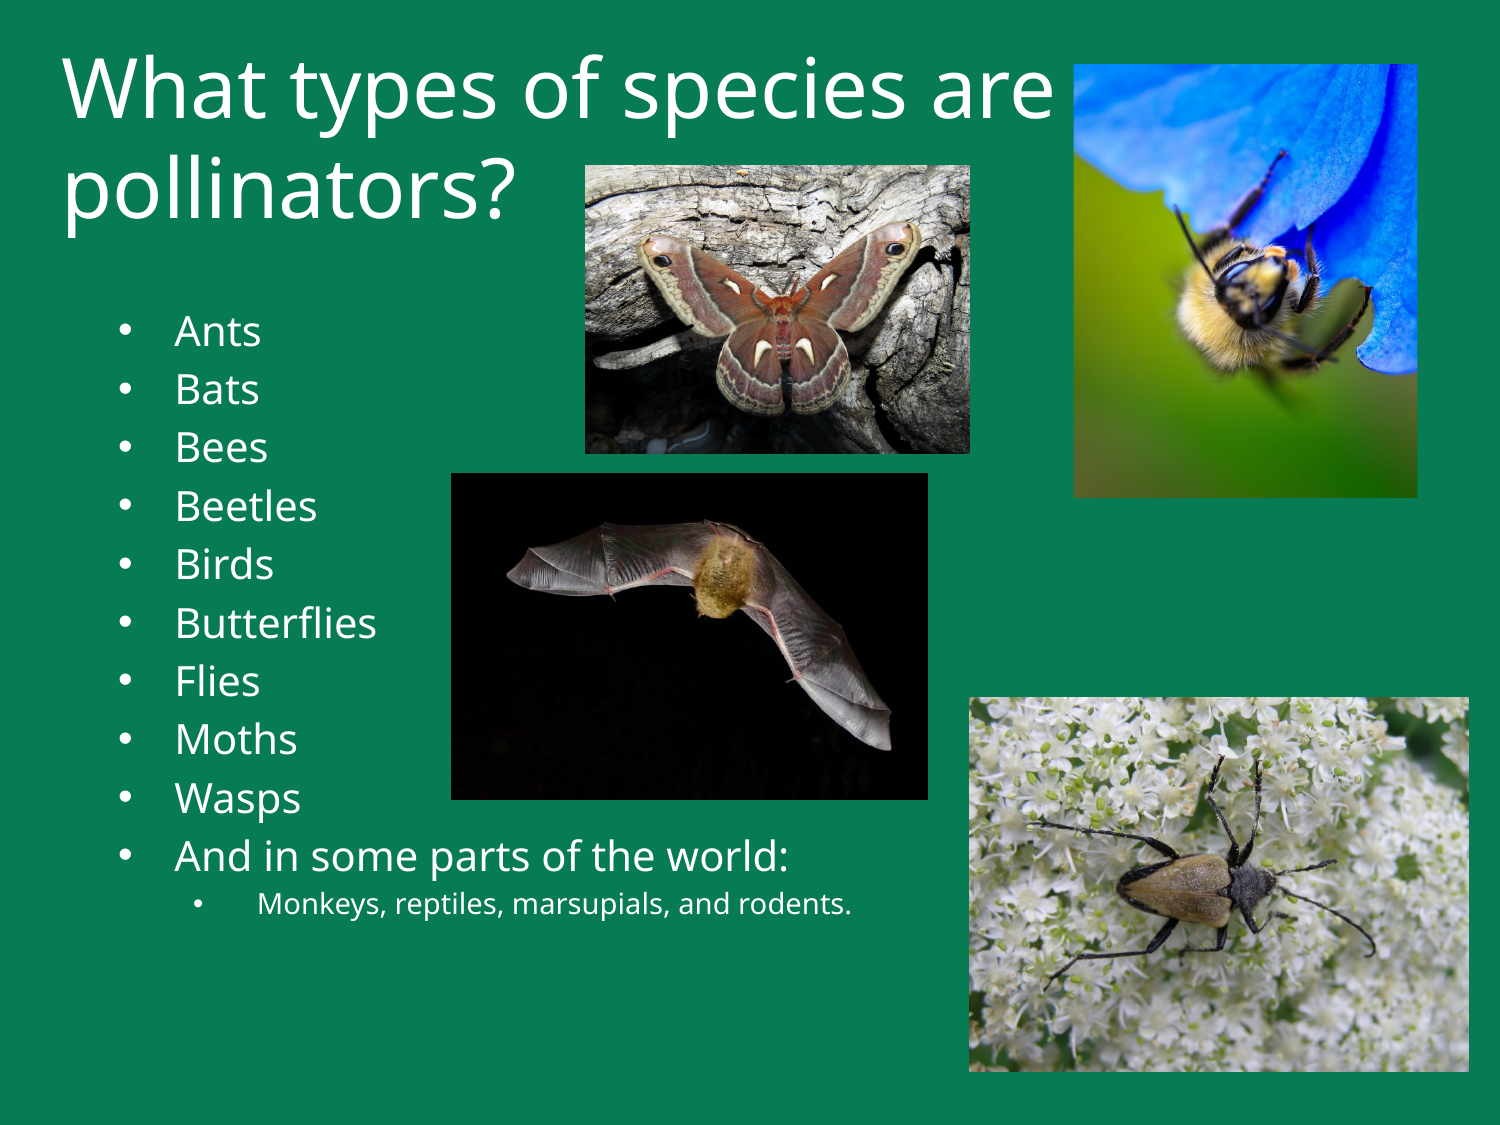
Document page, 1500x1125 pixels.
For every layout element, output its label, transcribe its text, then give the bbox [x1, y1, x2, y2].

text_box What types of species are pollinators? [46, 28, 1238, 243]
list Ants Bats Bees Beetles Birds Butterflies Flies Moths Wasps And in some parts of the world: Monkeys, reptiles, marsupials, and rodents. [103, 262, 1452, 929]
picture [1073, 64, 1418, 498]
picture [968, 697, 1469, 1073]
picture [451, 473, 929, 800]
picture [585, 165, 970, 454]
